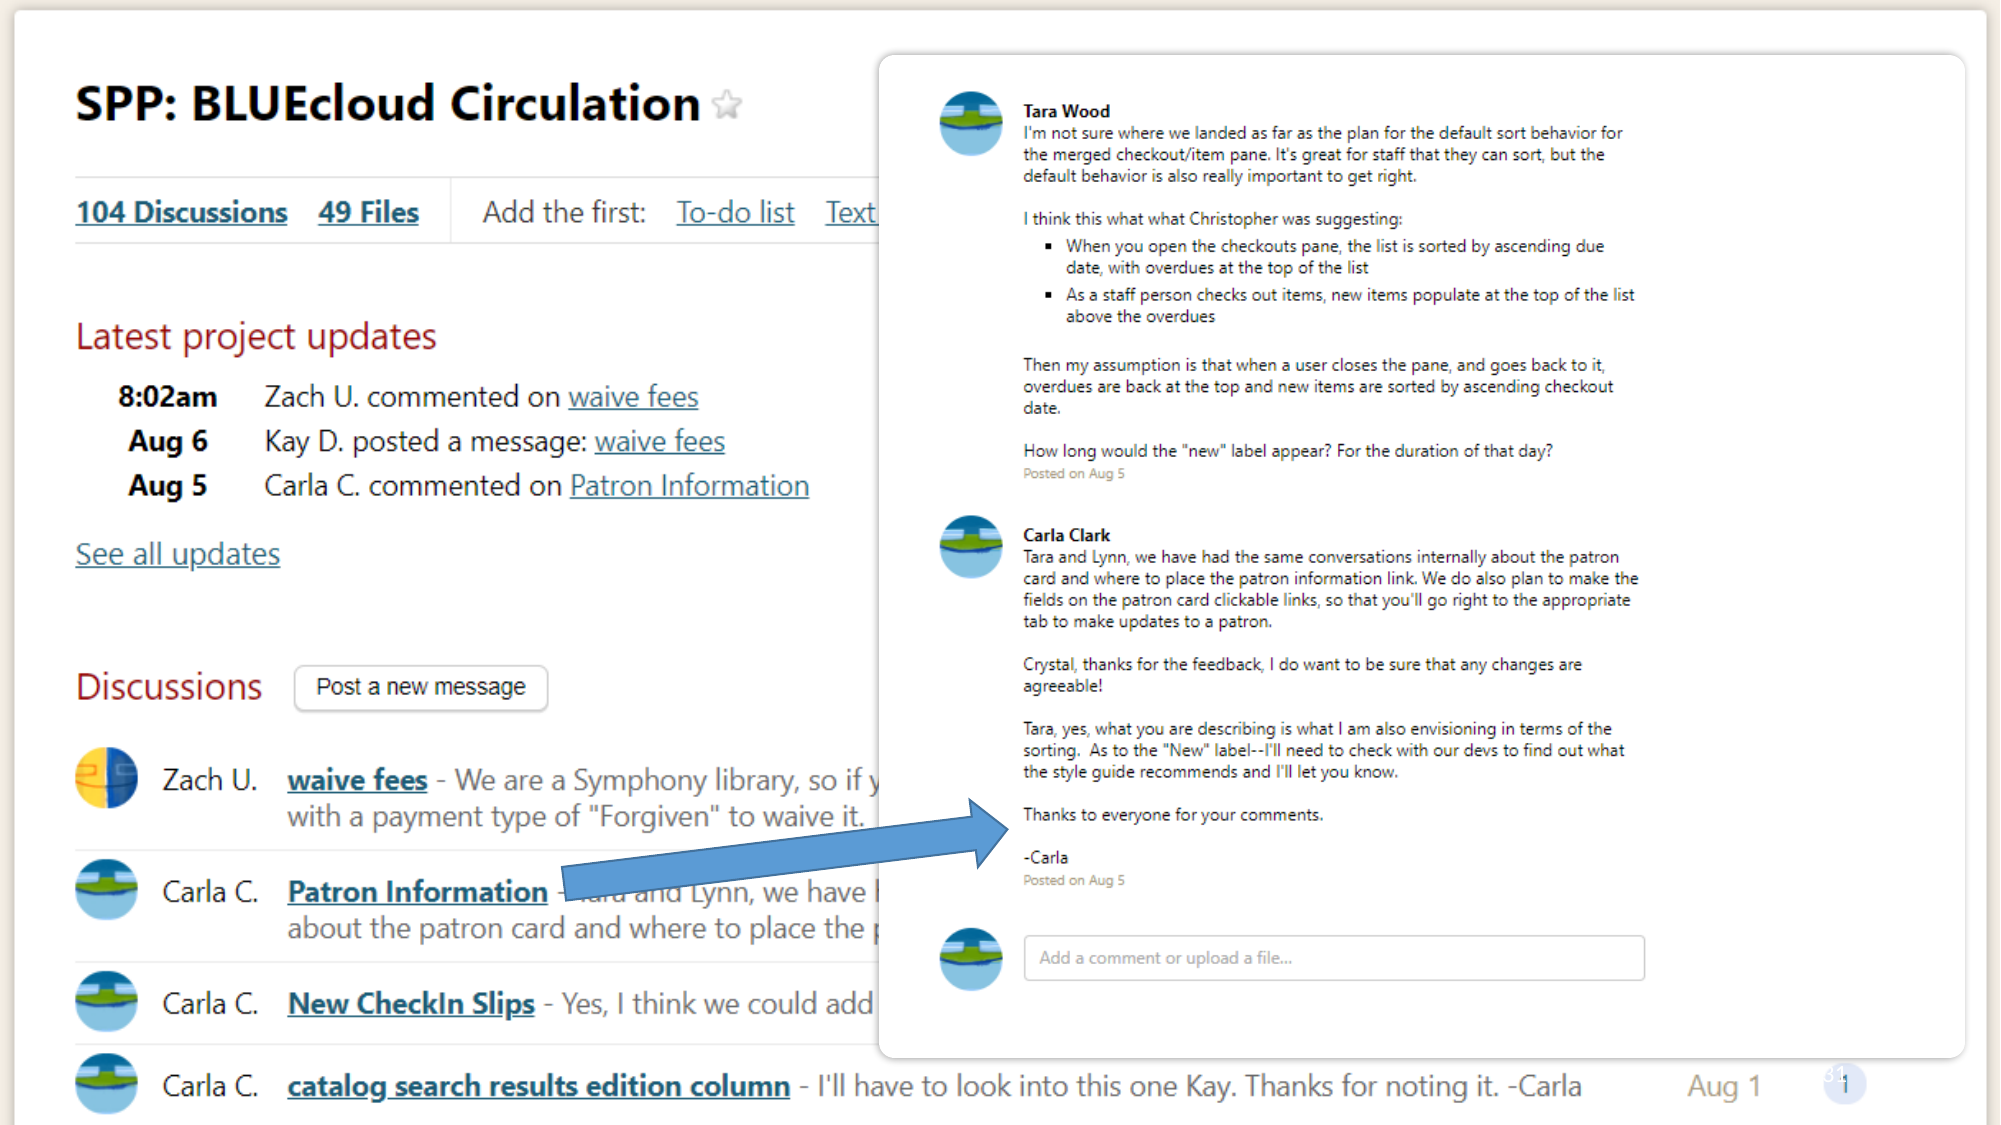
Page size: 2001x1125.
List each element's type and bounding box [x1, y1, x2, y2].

picture [910, 86, 1934, 1027]
list [0, 0, 2000, 1125]
